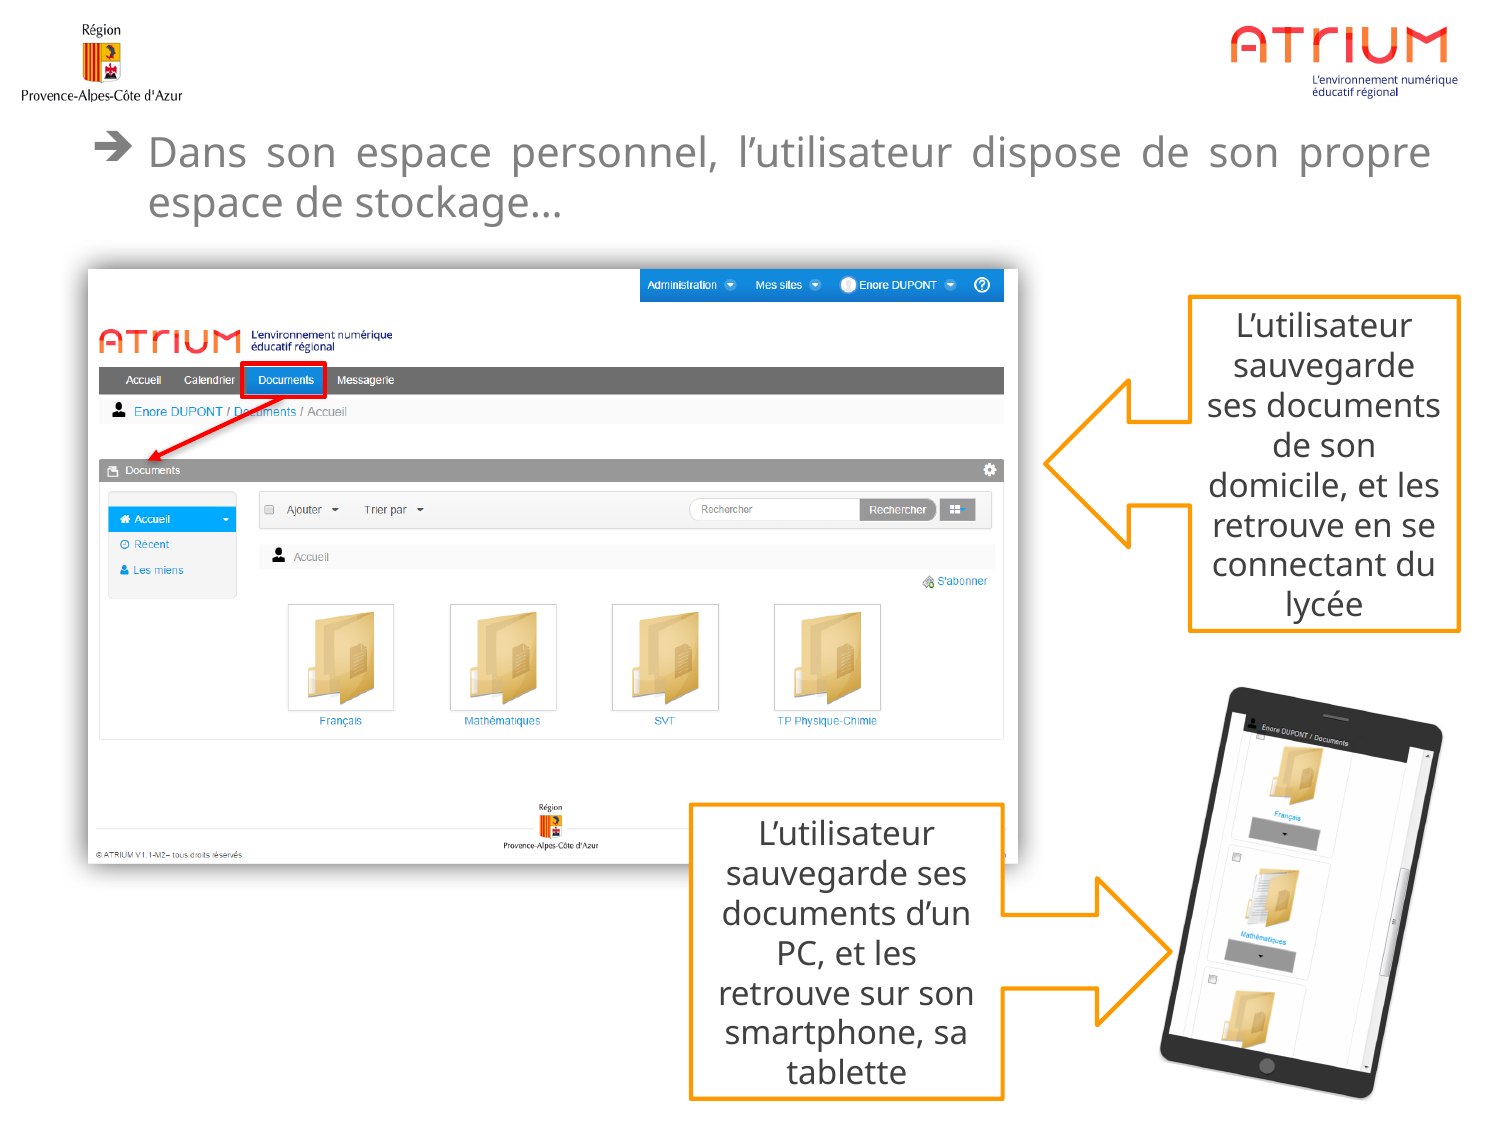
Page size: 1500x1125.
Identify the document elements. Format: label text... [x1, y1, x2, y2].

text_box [147, 396, 284, 461]
picture [88, 269, 1018, 865]
picture [1157, 684, 1447, 1102]
text_box L’utilisateur sauvegarde ses documents d’un PC, et les retrouve sur son smartphone, sa tablette [688, 871, 1173, 1101]
picture [1222, 19, 1461, 86]
text_box [17, 86, 1484, 144]
picture [17, 15, 183, 86]
text_box Dans son espace personnel, l’utilisateur dispose de son propre espace de stockage… [76, 118, 1447, 234]
text_box L’utilisateur sauvegarde ses documents de son domicile, et les retrouve en se connectant du lycée [1043, 294, 1461, 633]
